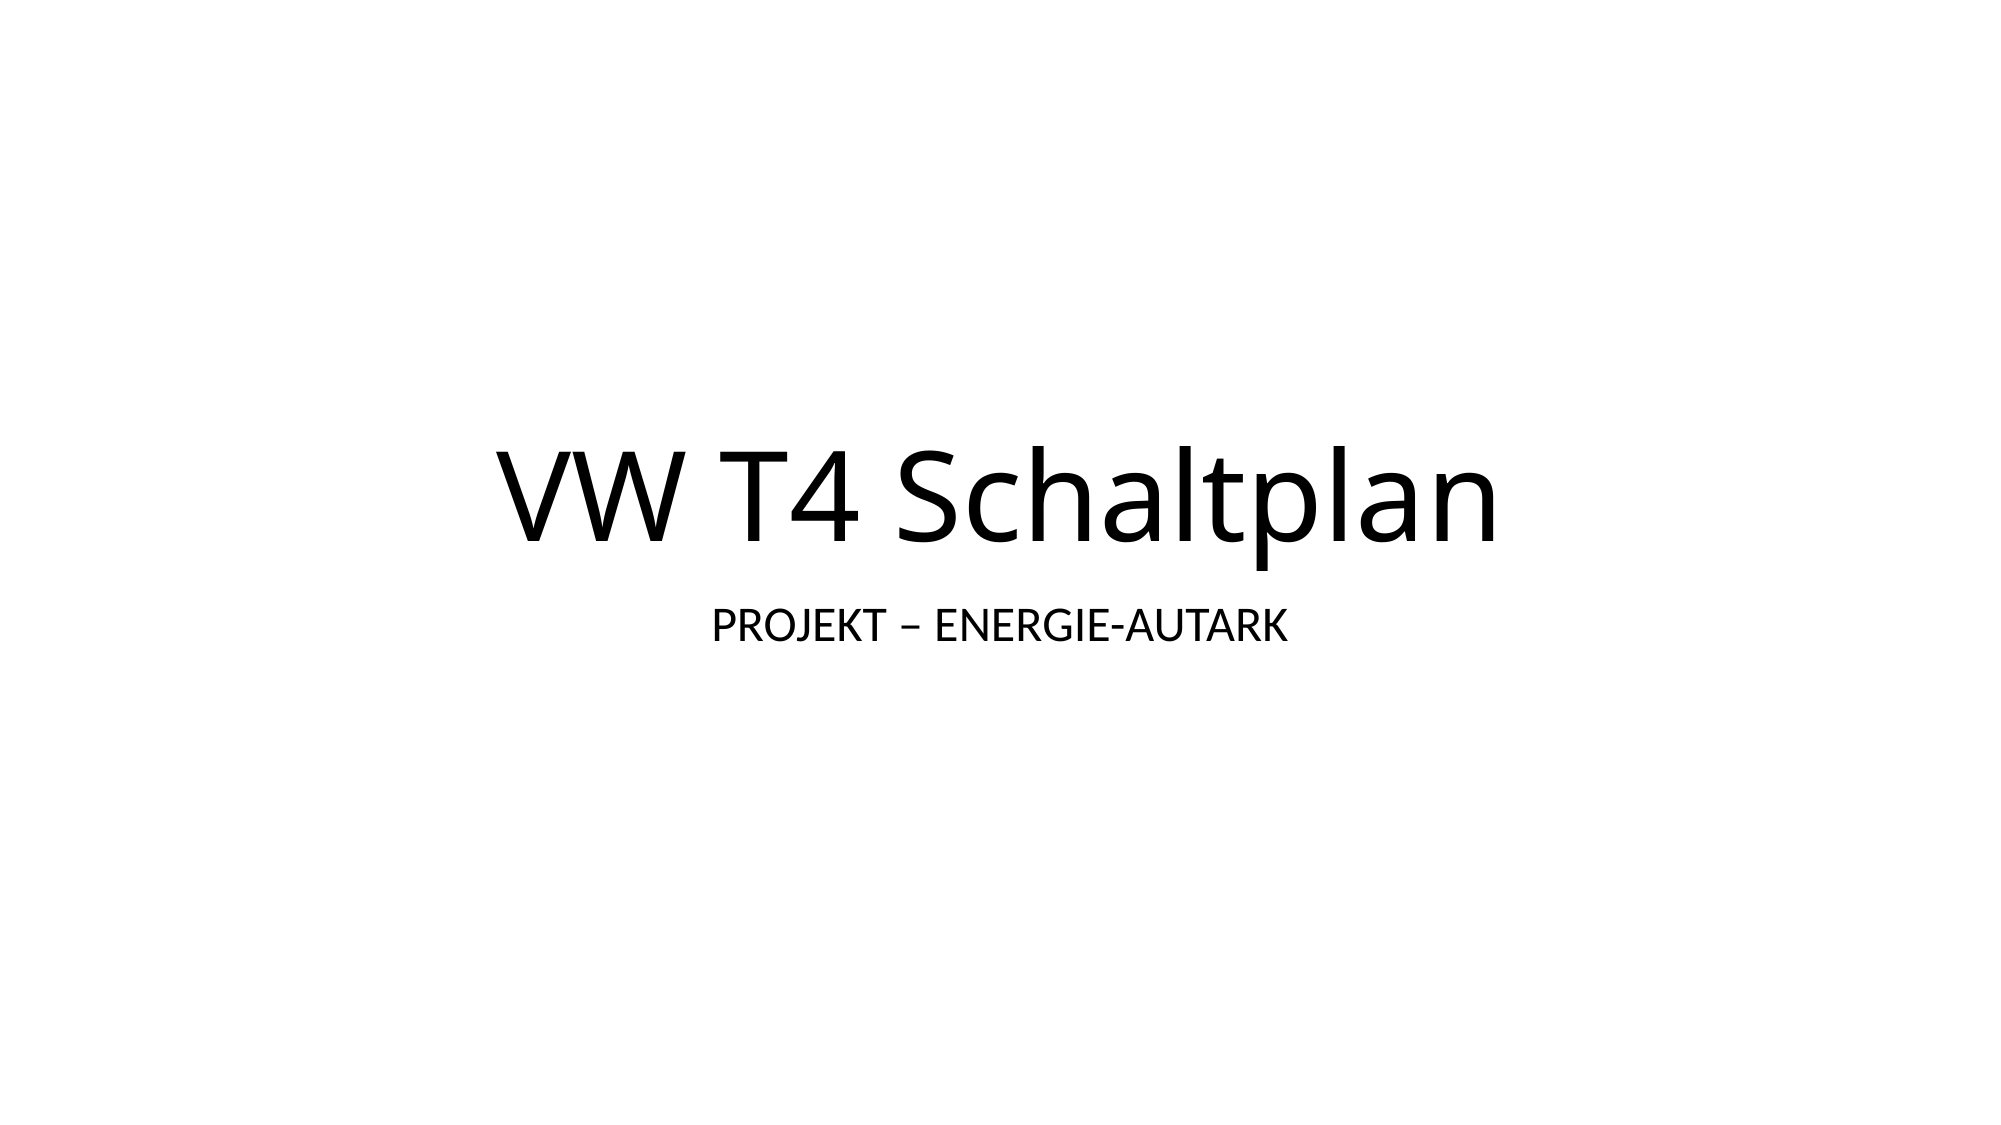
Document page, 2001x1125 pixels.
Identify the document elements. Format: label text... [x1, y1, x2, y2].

subtitle PROJEKT – ENERGIE-AUTARK [249, 590, 1750, 863]
title VW T4 Schaltplan [249, 184, 1750, 576]
